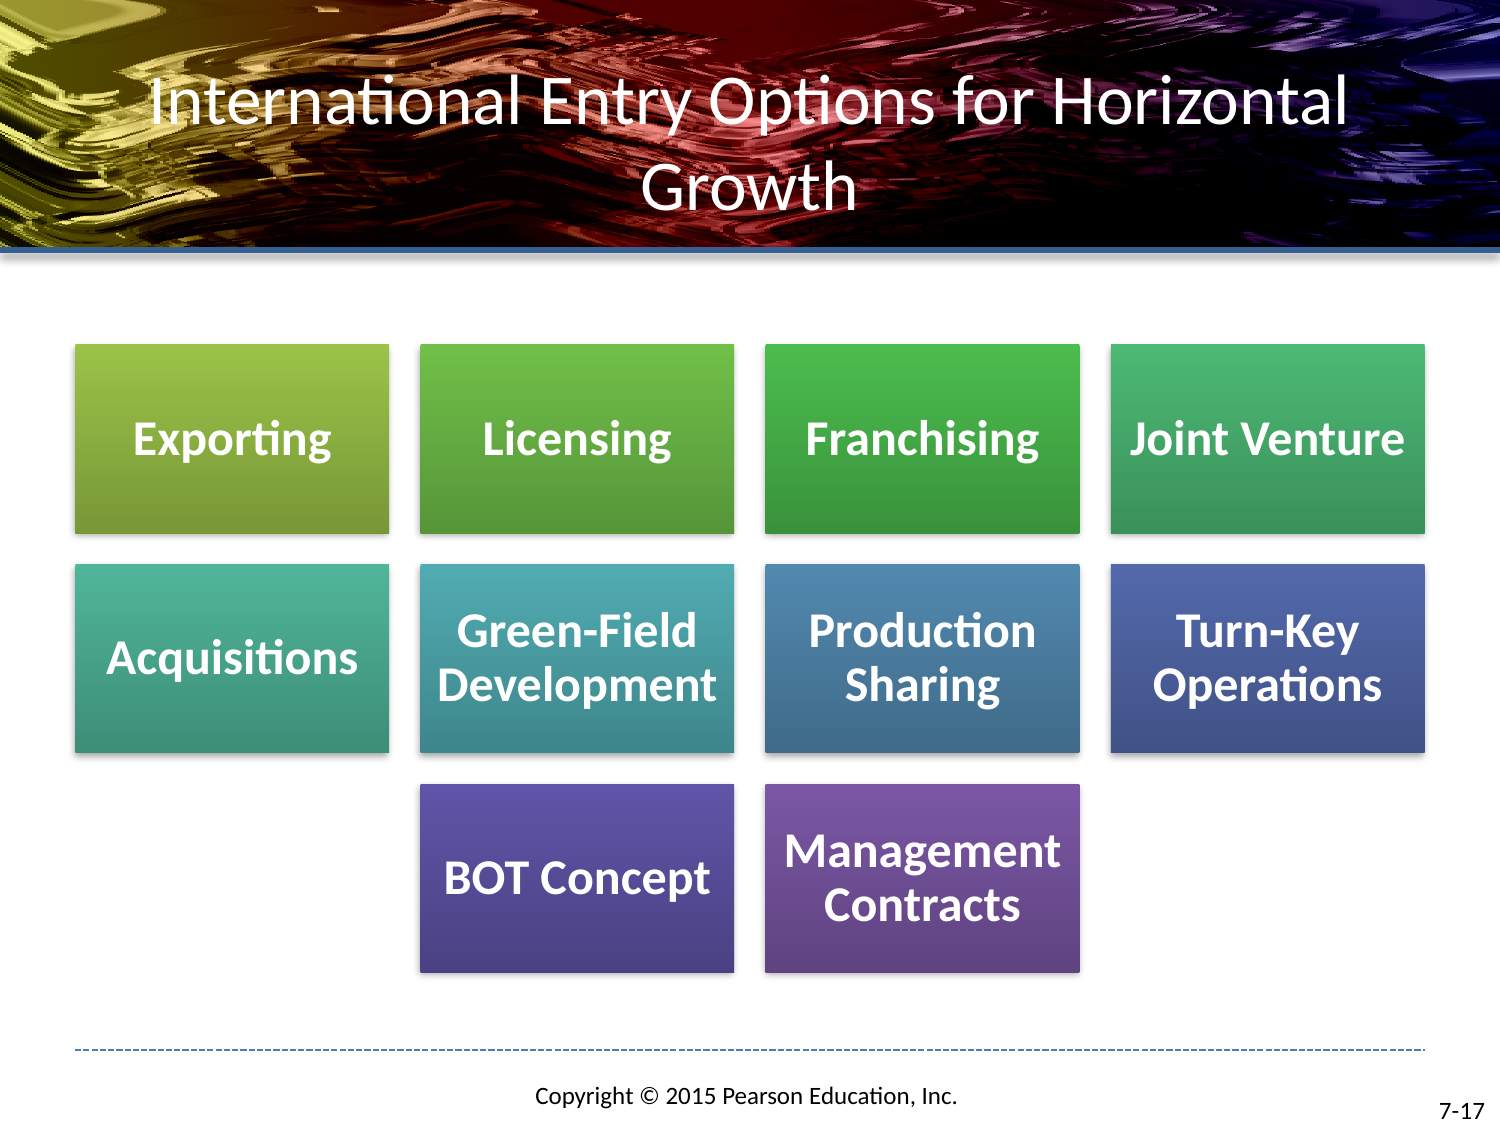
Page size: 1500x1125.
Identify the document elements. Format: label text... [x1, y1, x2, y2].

slide_number 7-17 [1149, 1064, 1500, 1125]
picture [0, 0, 1500, 247]
footer Copyright © 2015 Pearson Education, Inc. [506, 1065, 994, 1125]
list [74, 287, 1426, 1031]
title International Entry Options for Horizontal Growth [75, 45, 1425, 233]
